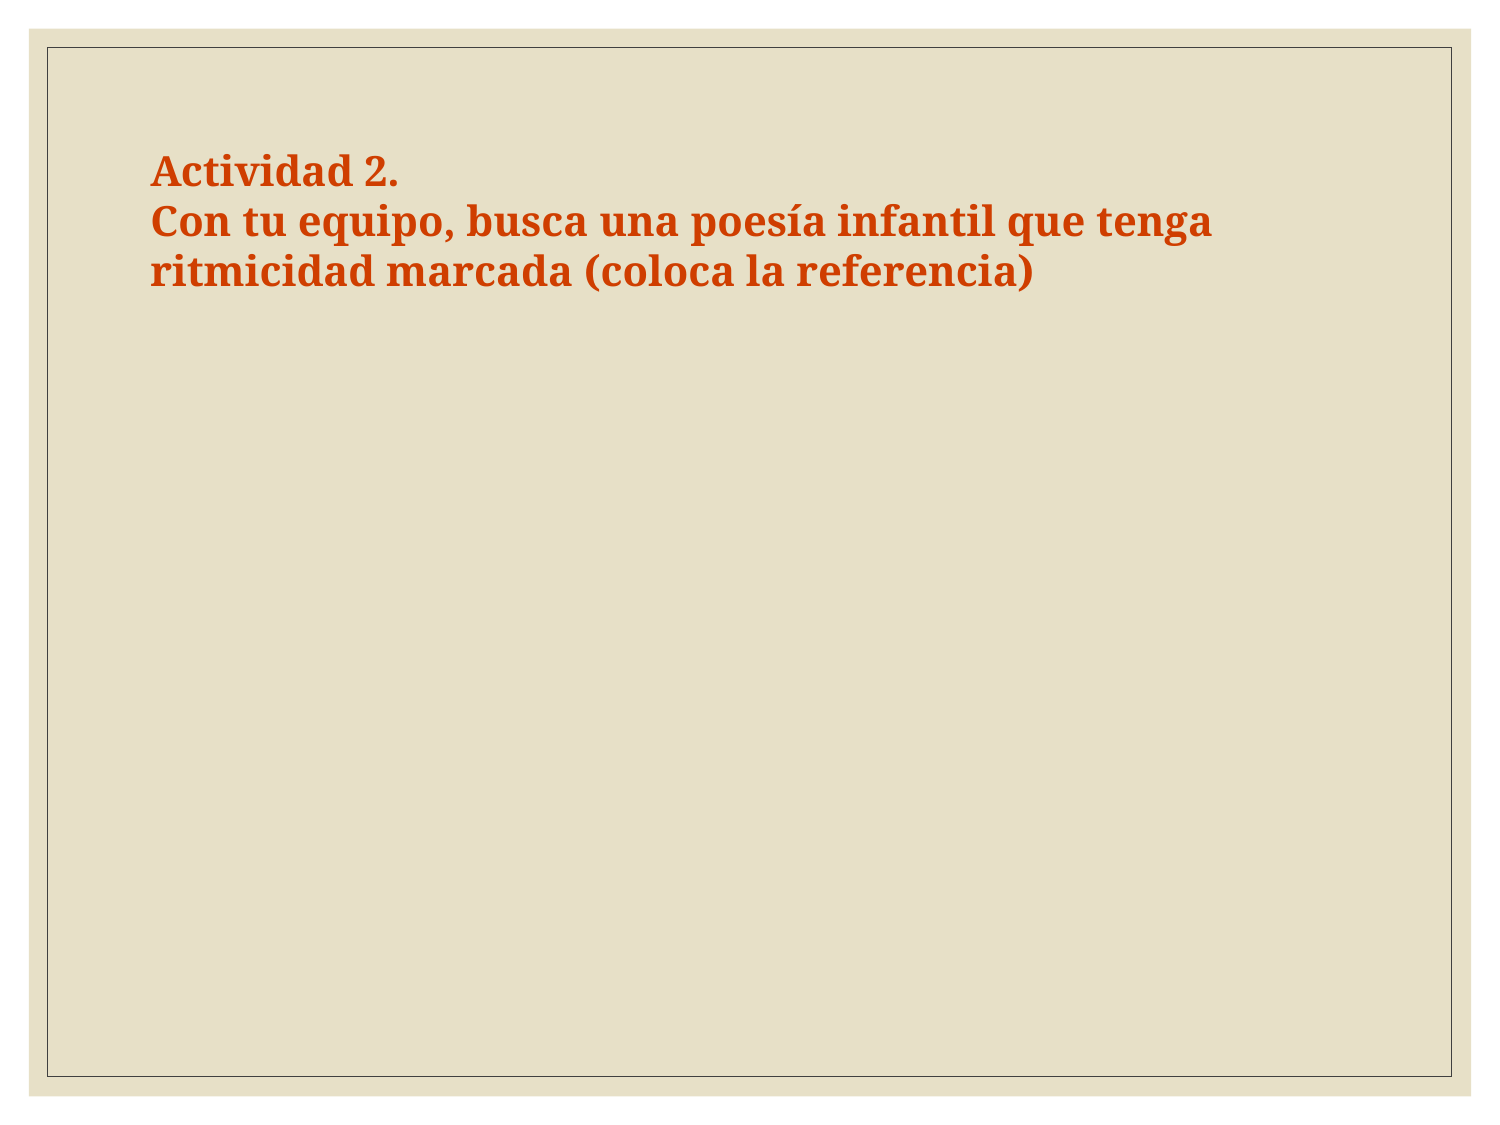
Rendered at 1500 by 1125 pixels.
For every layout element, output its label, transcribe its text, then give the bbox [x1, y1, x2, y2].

text_box Actividad 2. Con tu equipo, busca una poesía infantil que tenga ritmicidad marcada (coloca la referencia) [135, 137, 1412, 303]
